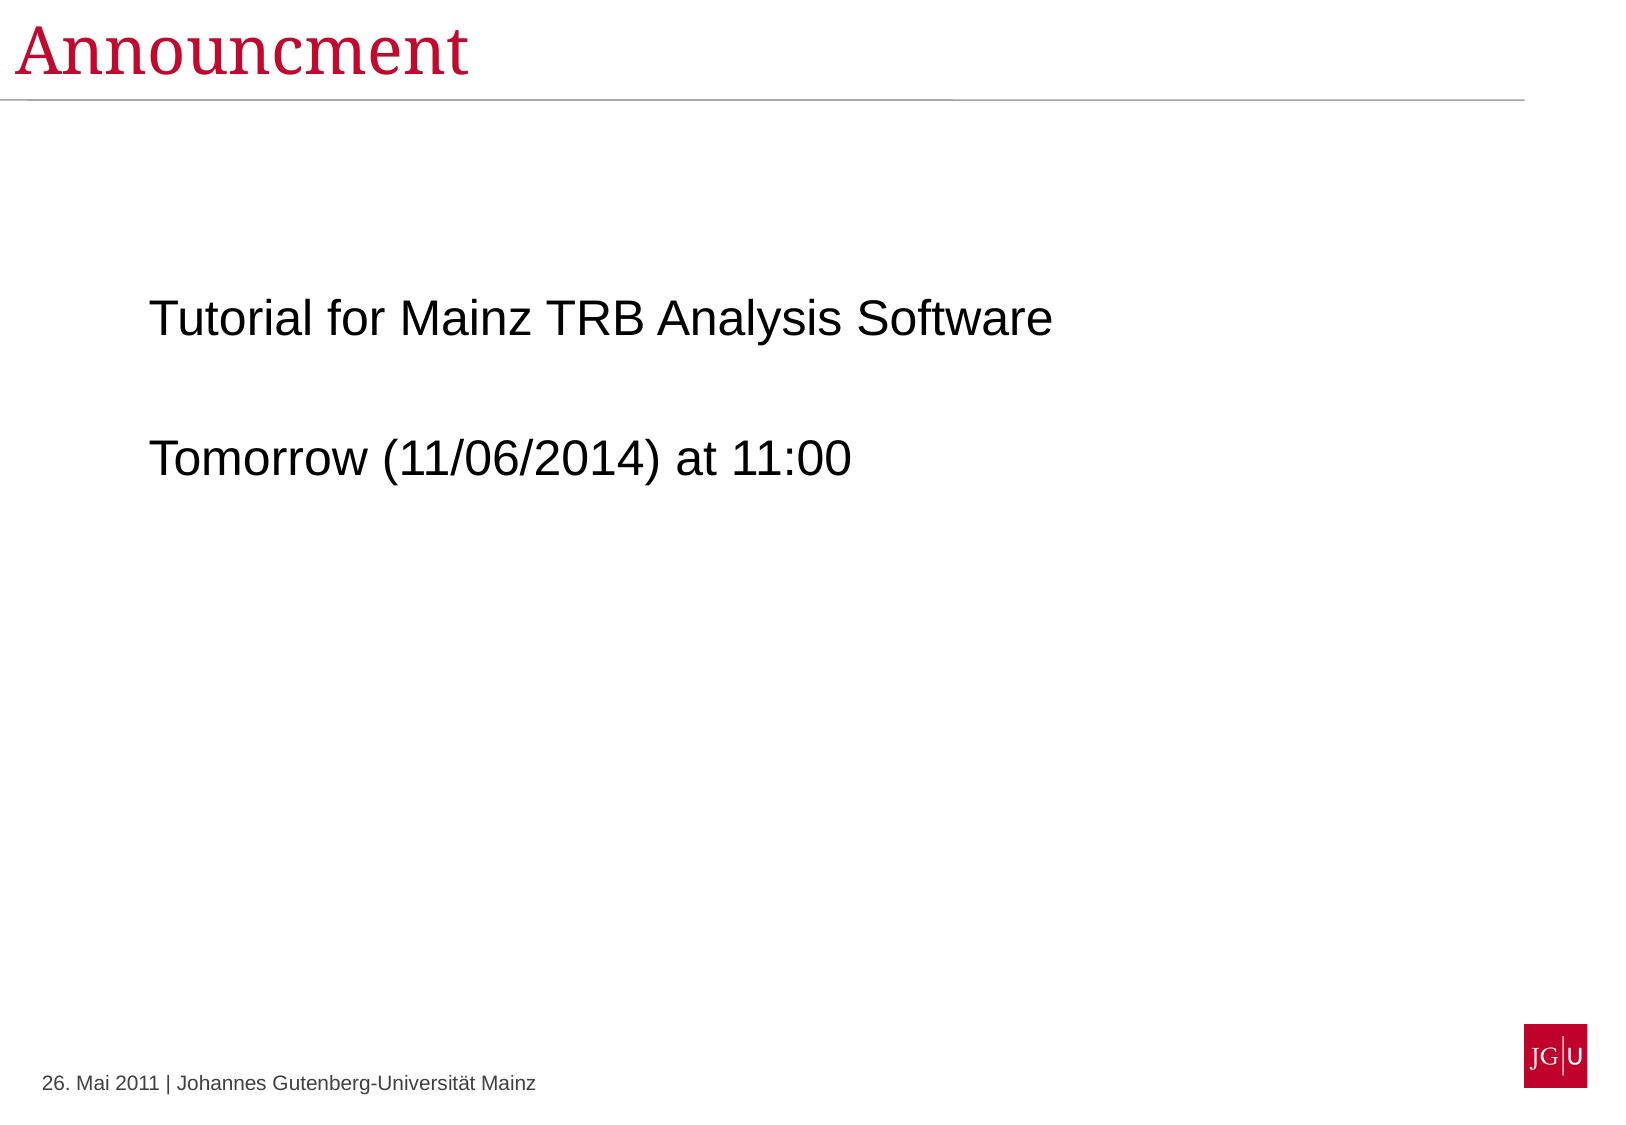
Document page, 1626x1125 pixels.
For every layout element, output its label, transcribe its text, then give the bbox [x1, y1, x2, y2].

list Tutorial for Mainz TRB Analysis Software Tomorrow (11/06/2014) at 11:00 [133, 278, 1311, 1057]
list Announcment [0, 0, 1223, 94]
picture [1524, 1024, 1588, 1088]
